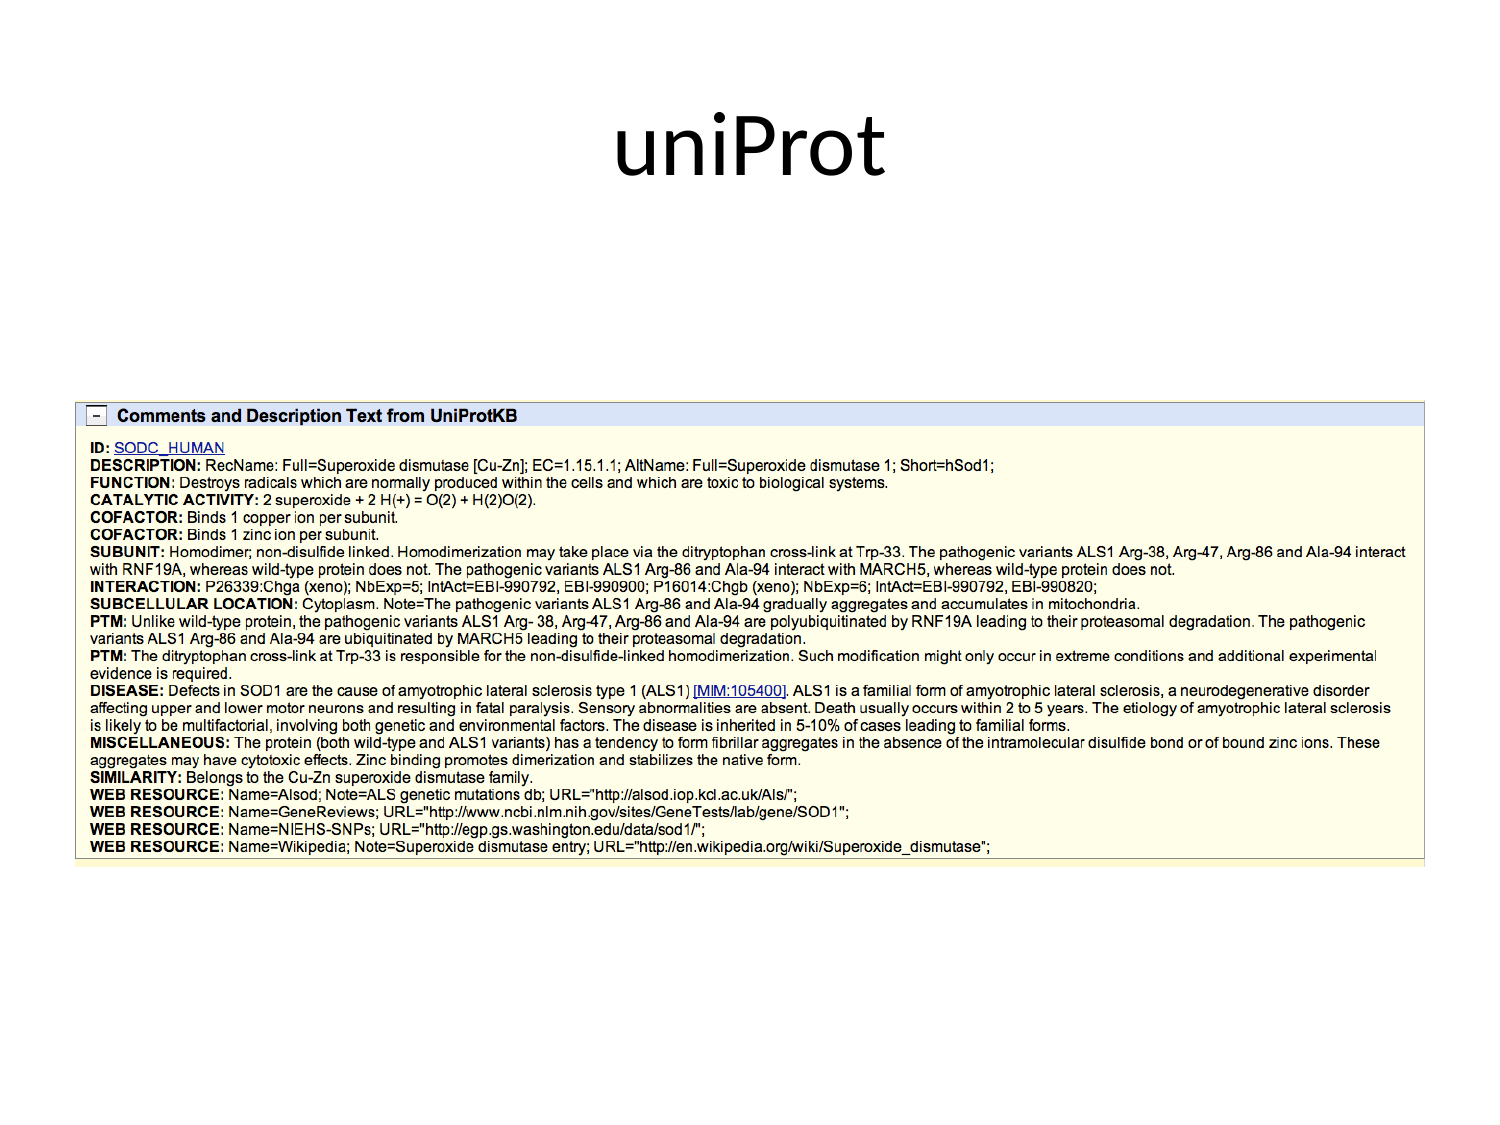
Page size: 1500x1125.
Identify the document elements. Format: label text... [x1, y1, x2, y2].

title uniProt [75, 45, 1425, 233]
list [74, 262, 1426, 1006]
